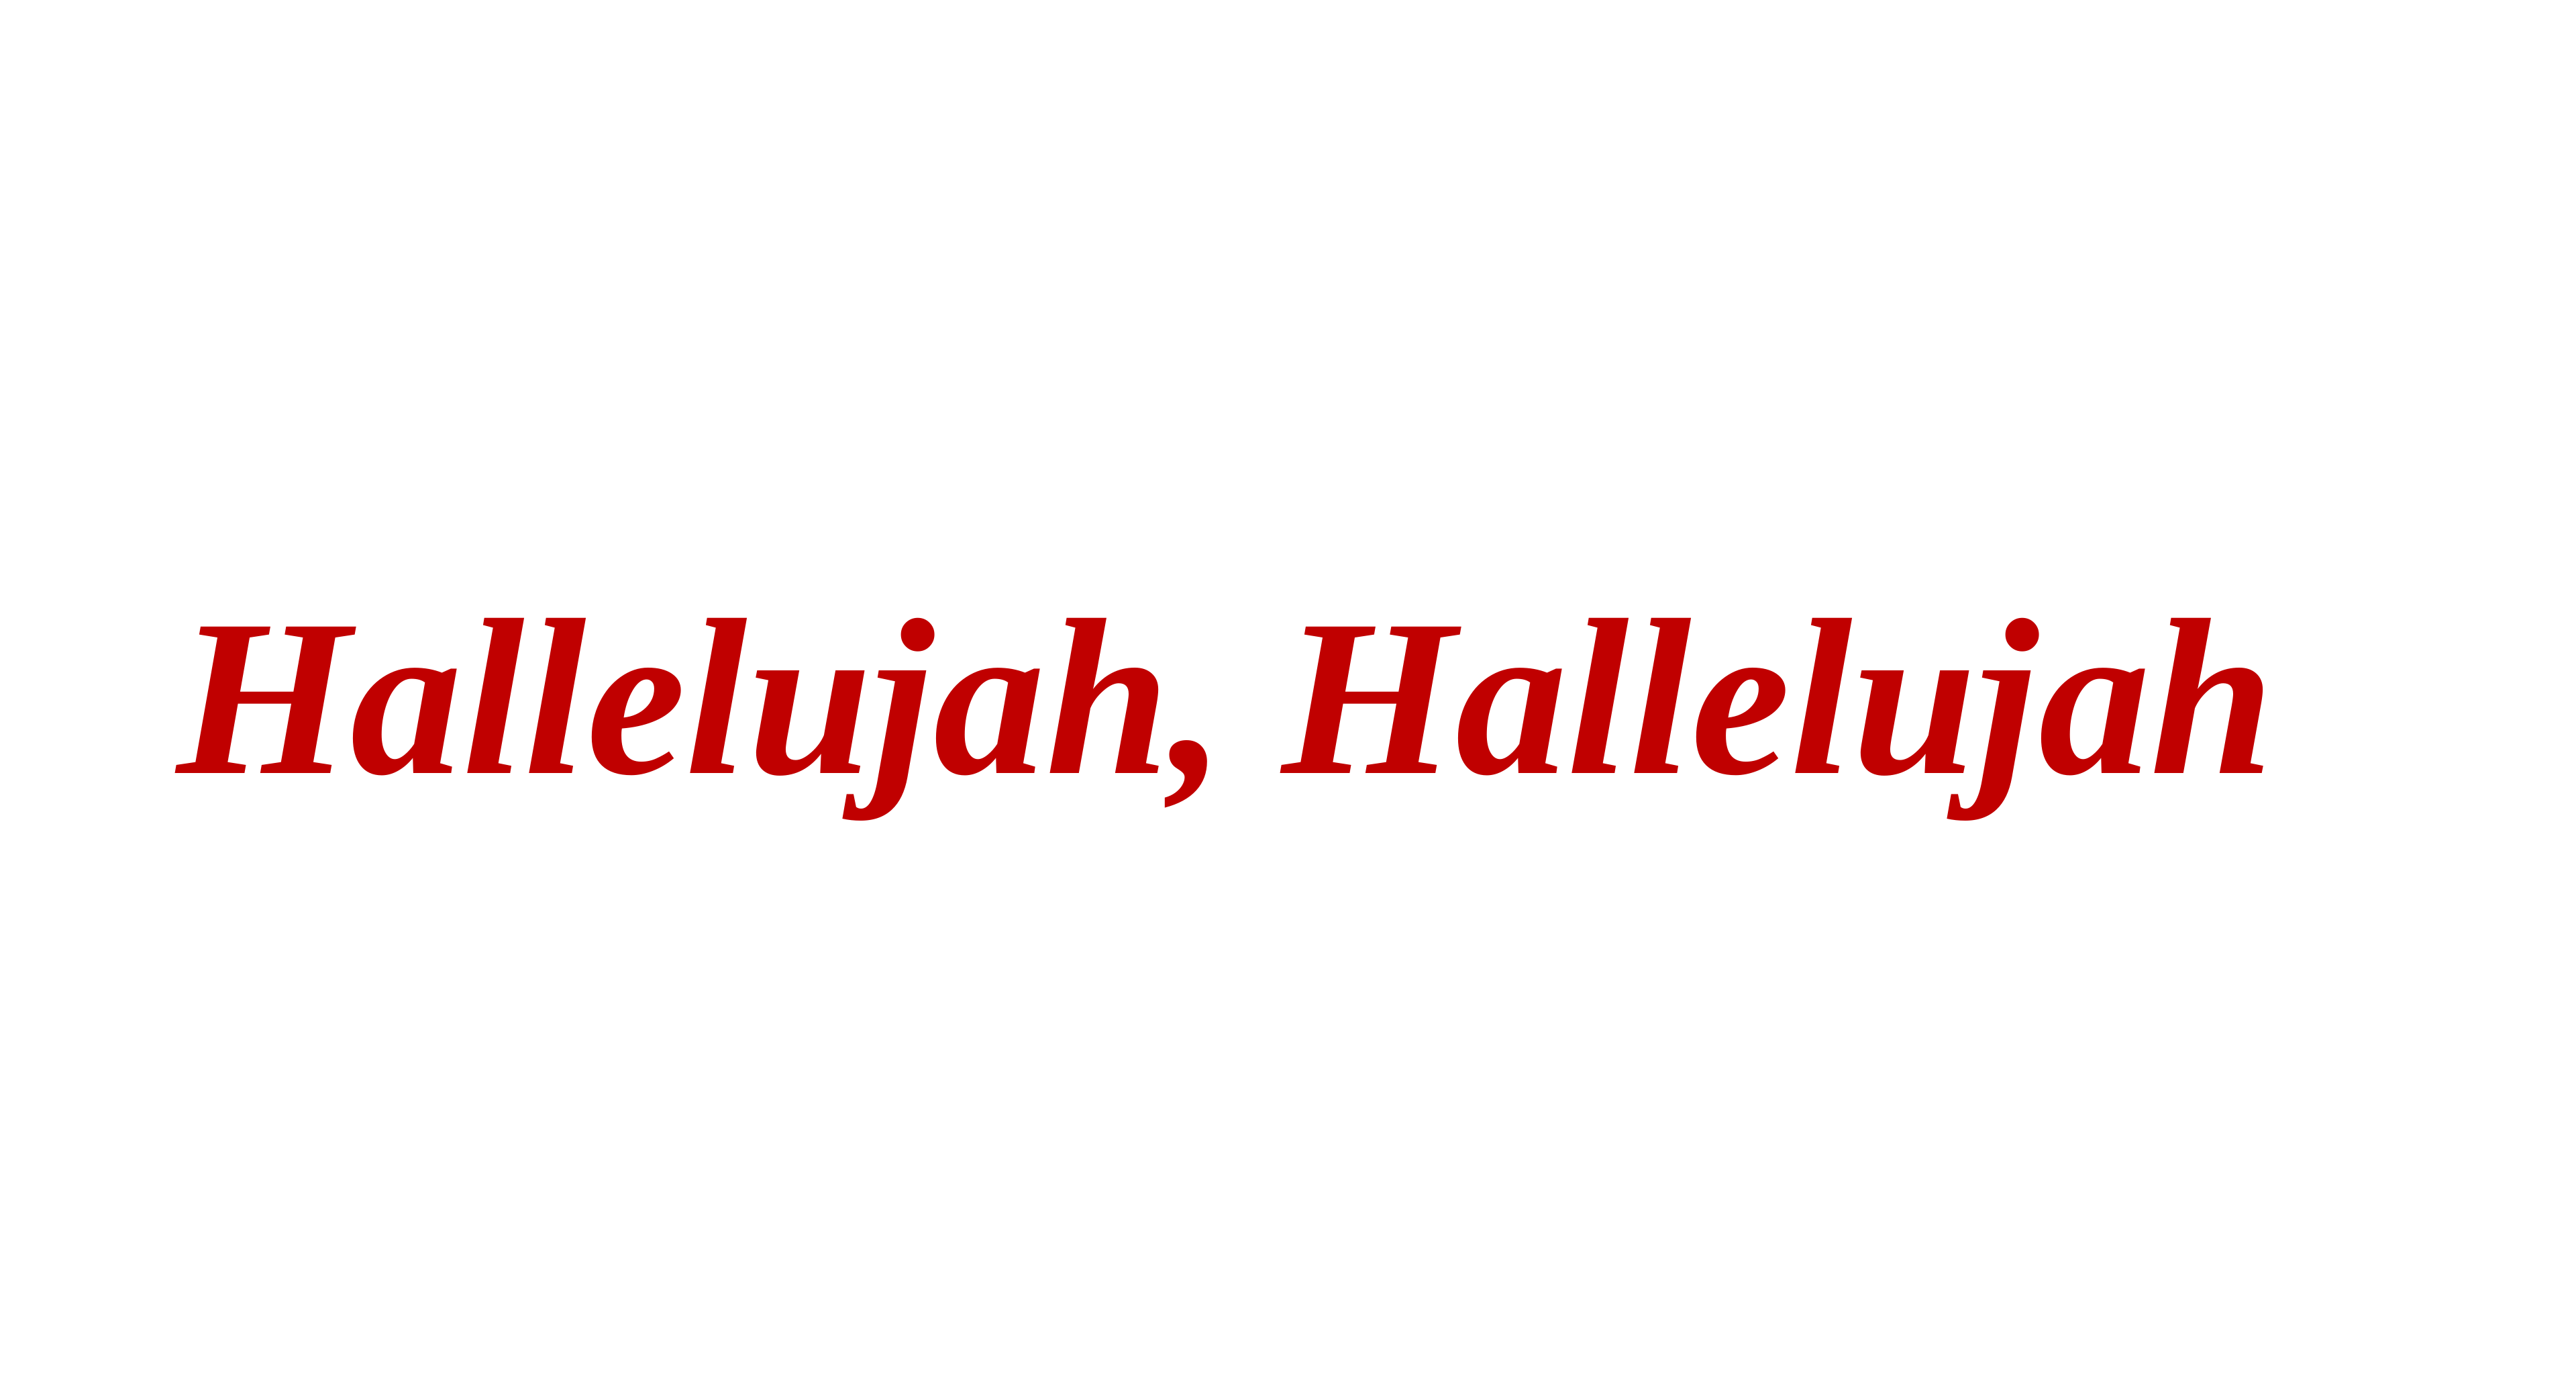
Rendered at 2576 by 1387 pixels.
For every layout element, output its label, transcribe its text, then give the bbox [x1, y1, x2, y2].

text_box Hallelujah, Hallelujah [28, 538, 2538, 830]
